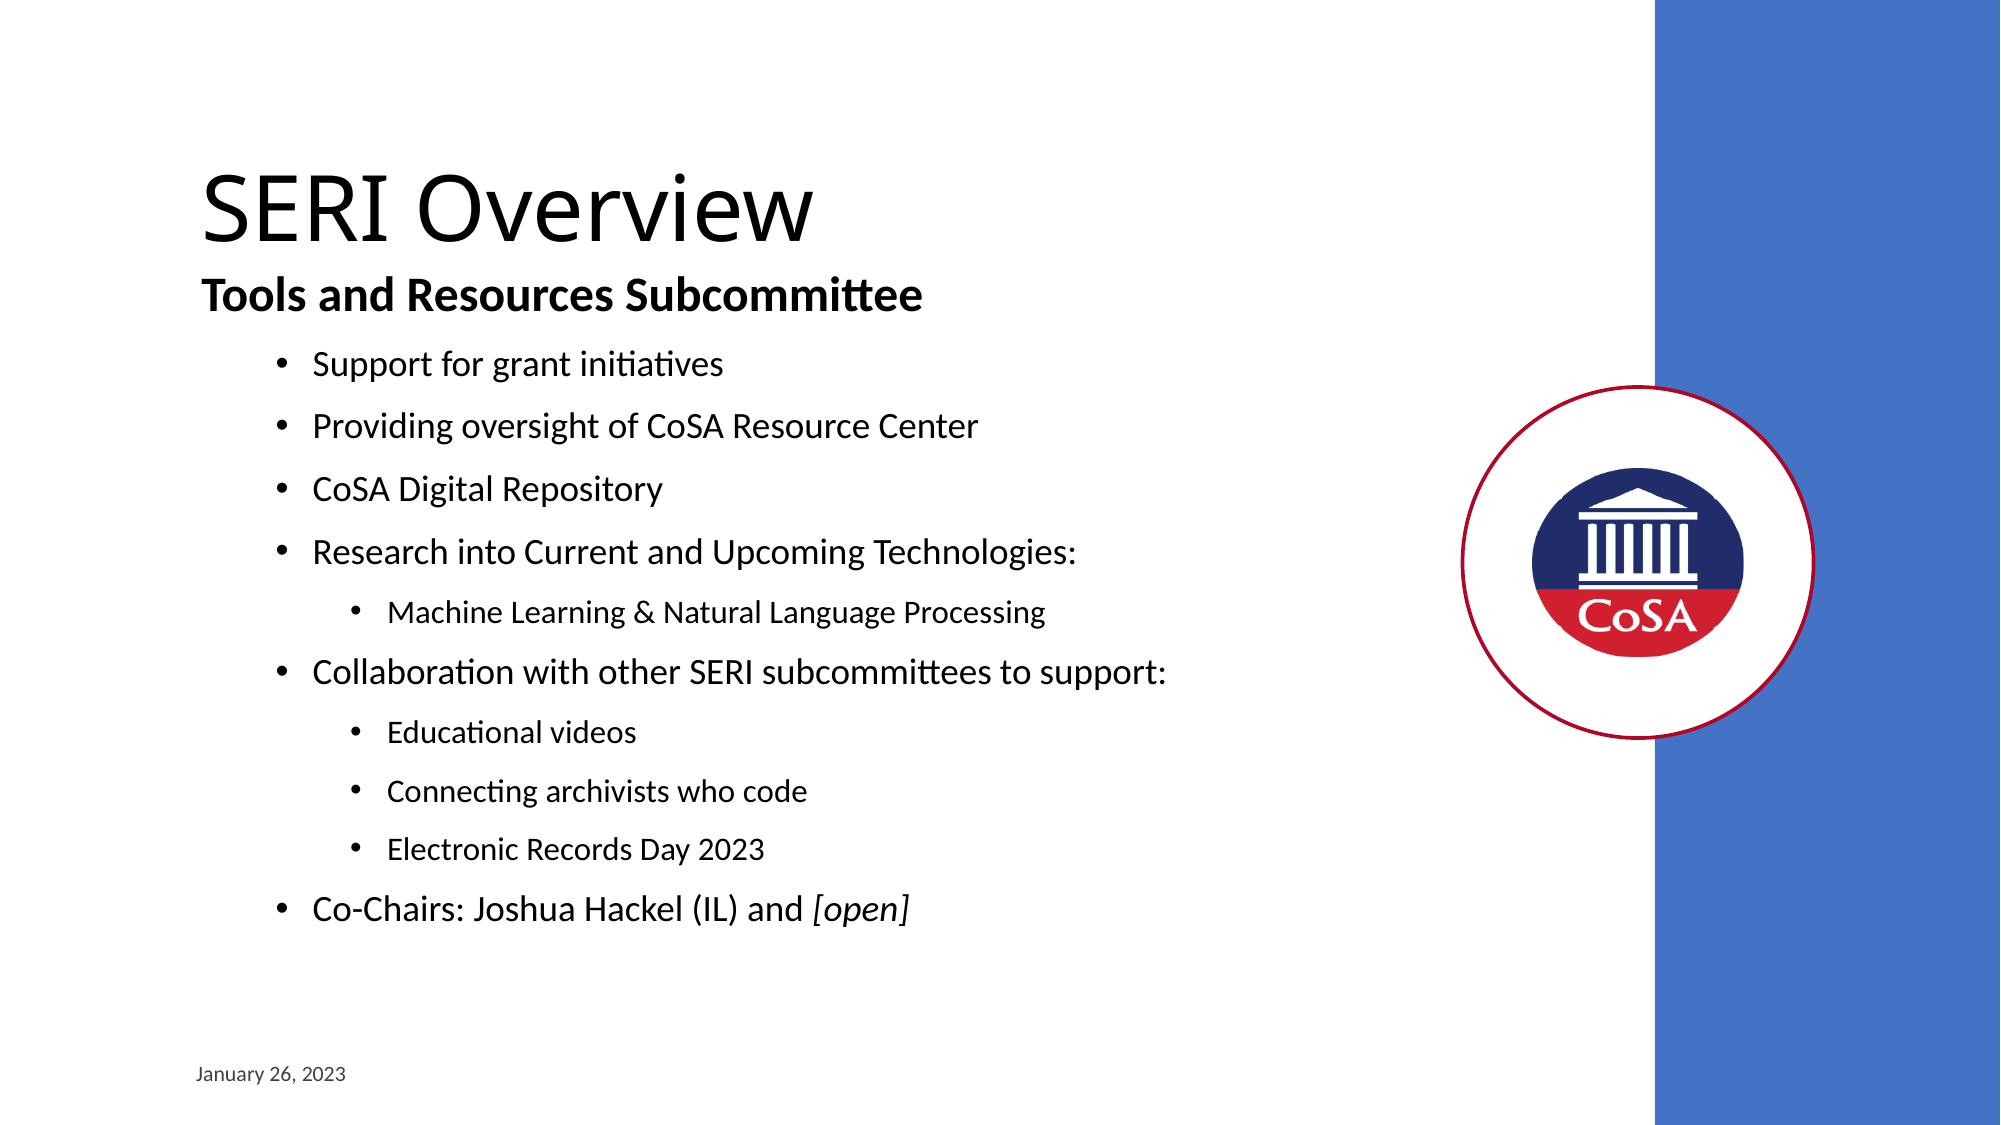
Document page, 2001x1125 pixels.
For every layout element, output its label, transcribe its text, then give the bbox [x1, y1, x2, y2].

footer January 26, 2023 [181, 1042, 984, 1103]
title SERI Overview [186, 102, 1413, 321]
picture [1532, 468, 1744, 657]
list Tools and Resources Subcommittee Support for grant initiatives Providing oversight of CoSA Resource Center CoSA Digital Repository Research into Current and Upcoming Technologies: Machine Learning & Natural Language Processing Collaboration with other SERI subcommittees to support: Educational videos Connecting archivists who code Electronic Records Day 2023 Co-Chairs: Joshua Hackel (IL) and [open] [186, 258, 1248, 940]
text_box [1654, 0, 2000, 1125]
text_box [1461, 385, 1815, 740]
